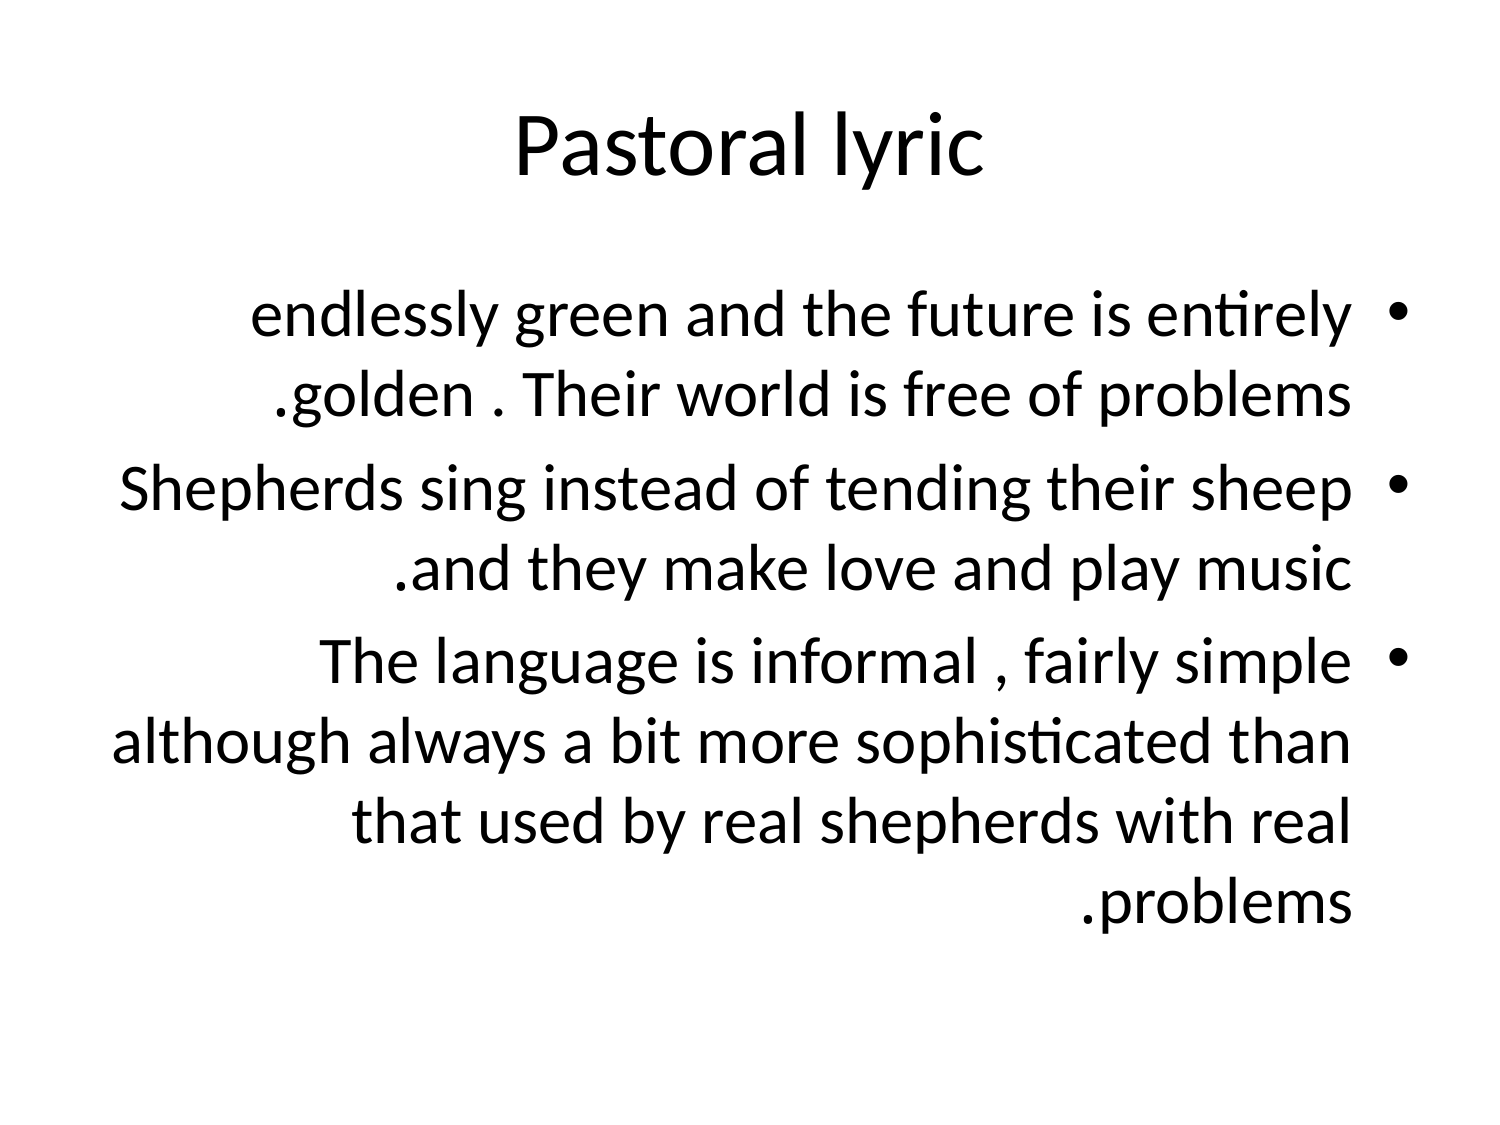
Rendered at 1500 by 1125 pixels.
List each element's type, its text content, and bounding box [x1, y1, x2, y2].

title Pastoral lyric [75, 45, 1425, 233]
list endlessly green and the future is entirely golden . Their world is free of problems. Shepherds sing instead of tending their sheep and they make love and play music. The language is informal , fairly simple although always a bit more sophisticated than that used by real shepherds with real problems. [75, 262, 1425, 1005]
